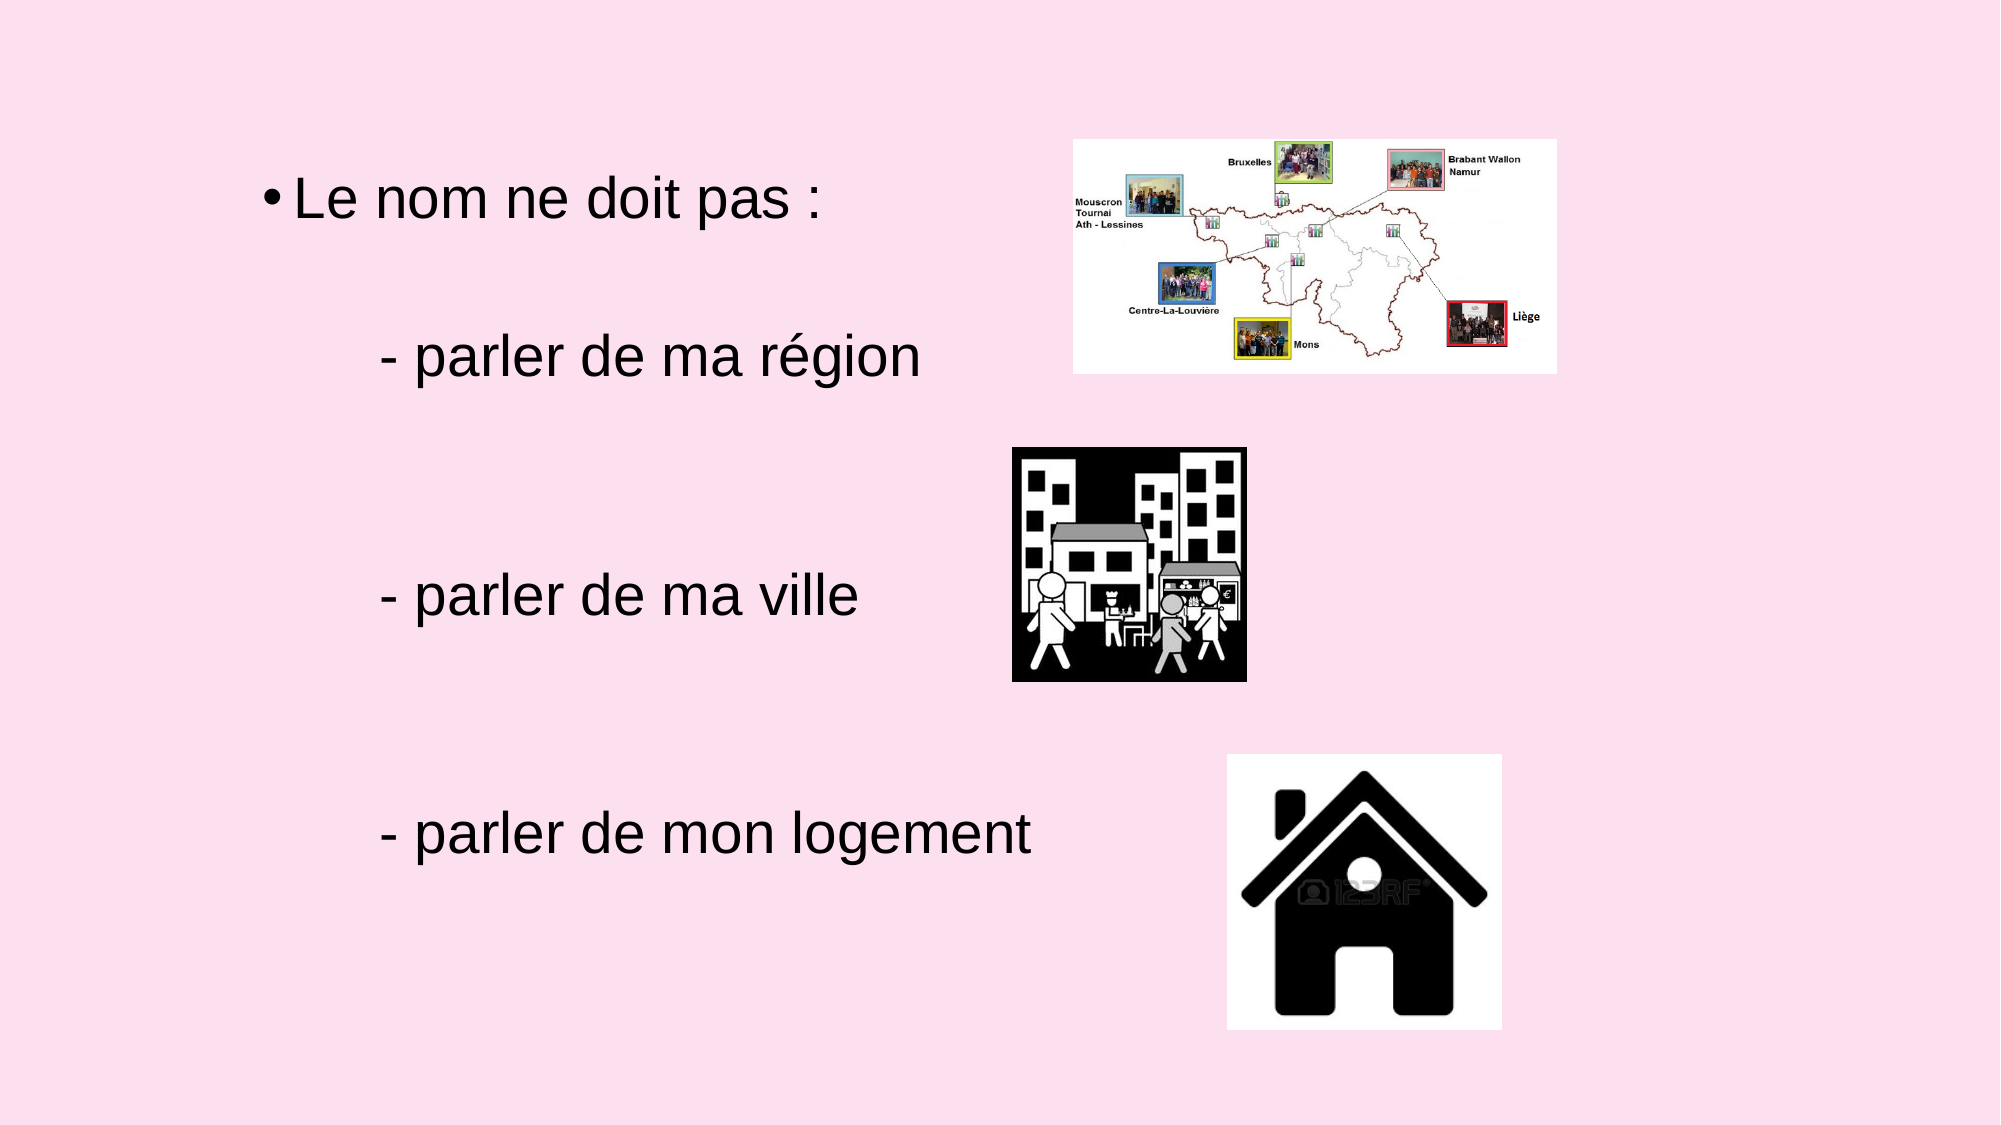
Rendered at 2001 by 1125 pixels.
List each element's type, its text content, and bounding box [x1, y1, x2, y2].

list Le nom ne doit pas : - parler de ma région - parler de ma ville - parler de mon logement [247, 160, 1973, 874]
picture [1012, 447, 1247, 682]
picture [1227, 754, 1502, 1030]
picture [1073, 139, 1557, 374]
